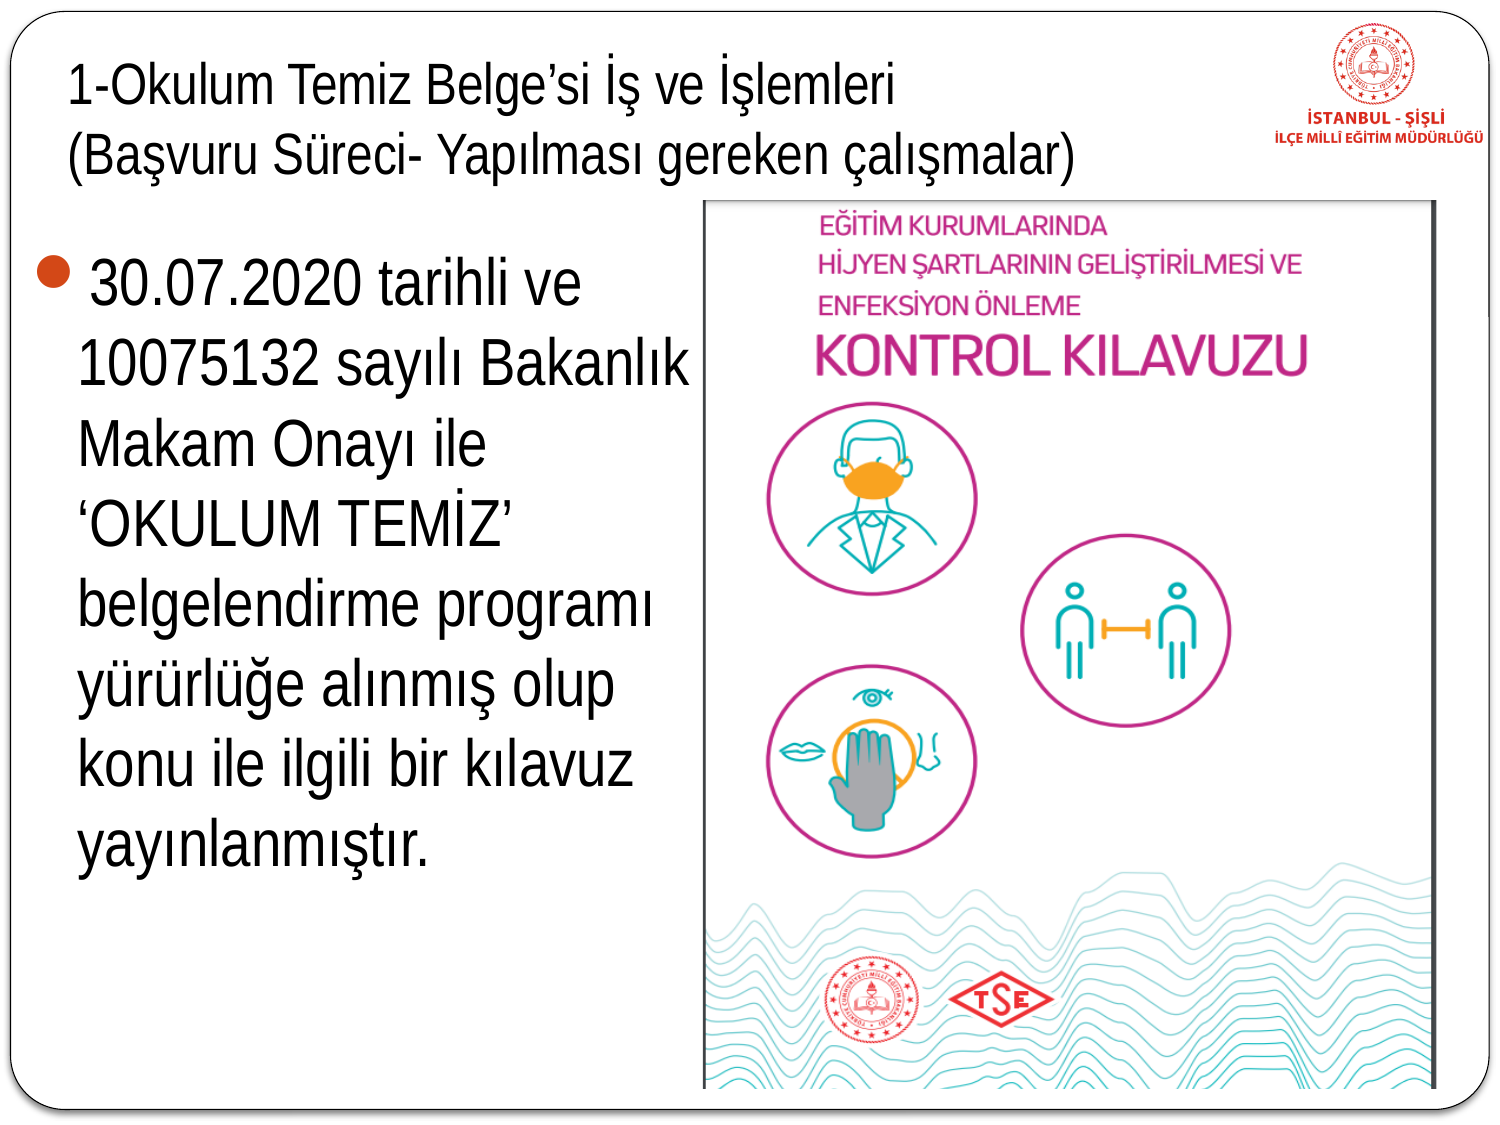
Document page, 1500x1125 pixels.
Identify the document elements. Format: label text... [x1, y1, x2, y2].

picture [1269, 23, 1495, 150]
picture [702, 200, 1437, 1089]
title 1-Okulum Temiz Belge’si İş ve İşlemleri (Başvuru Süreci- Yapılması gereken çalışmalar) [53, 13, 1329, 201]
list 30.07.2020 tarihli ve 10075132 sayılı Bakanlık Makam Onayı ile ‘OKULUM TEMİZ’ belgelendirme programı yürürlüğe alınmış olup konu ile ilgili bir kılavuz yayınlanmıştır. [17, 231, 696, 929]
